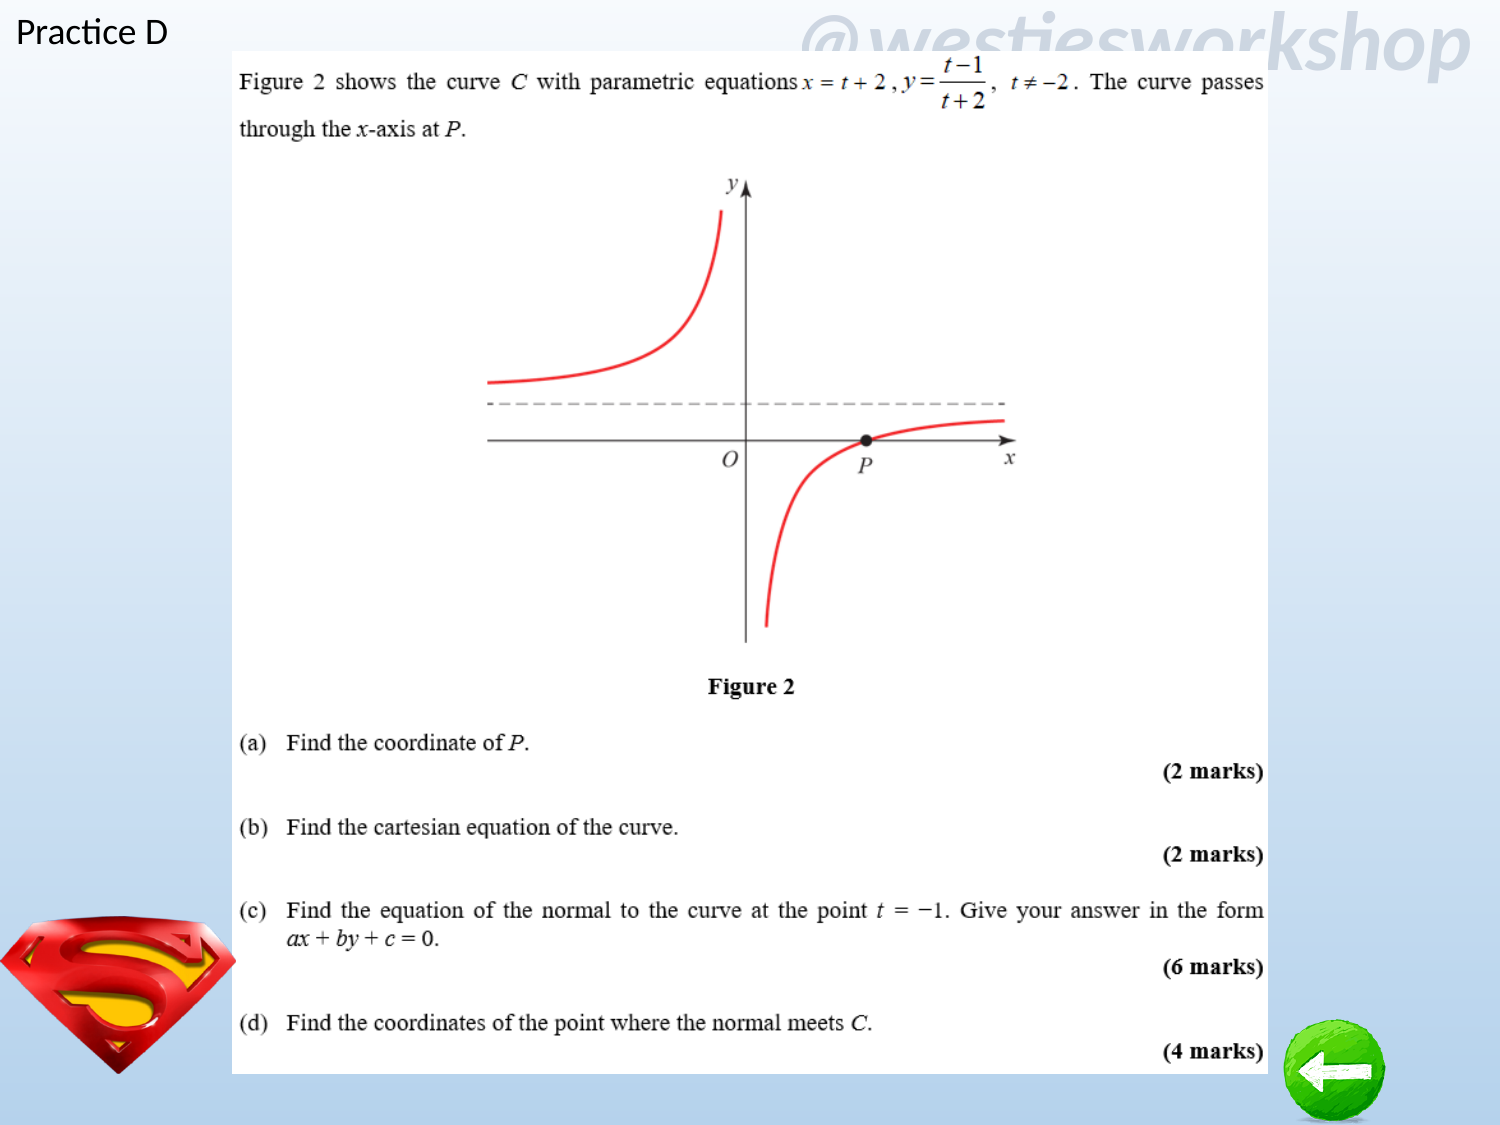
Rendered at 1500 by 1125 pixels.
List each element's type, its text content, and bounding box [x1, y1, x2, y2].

picture [1281, 1019, 1387, 1125]
picture [0, 51, 1268, 1074]
text_box Practice D [1, 0, 184, 60]
